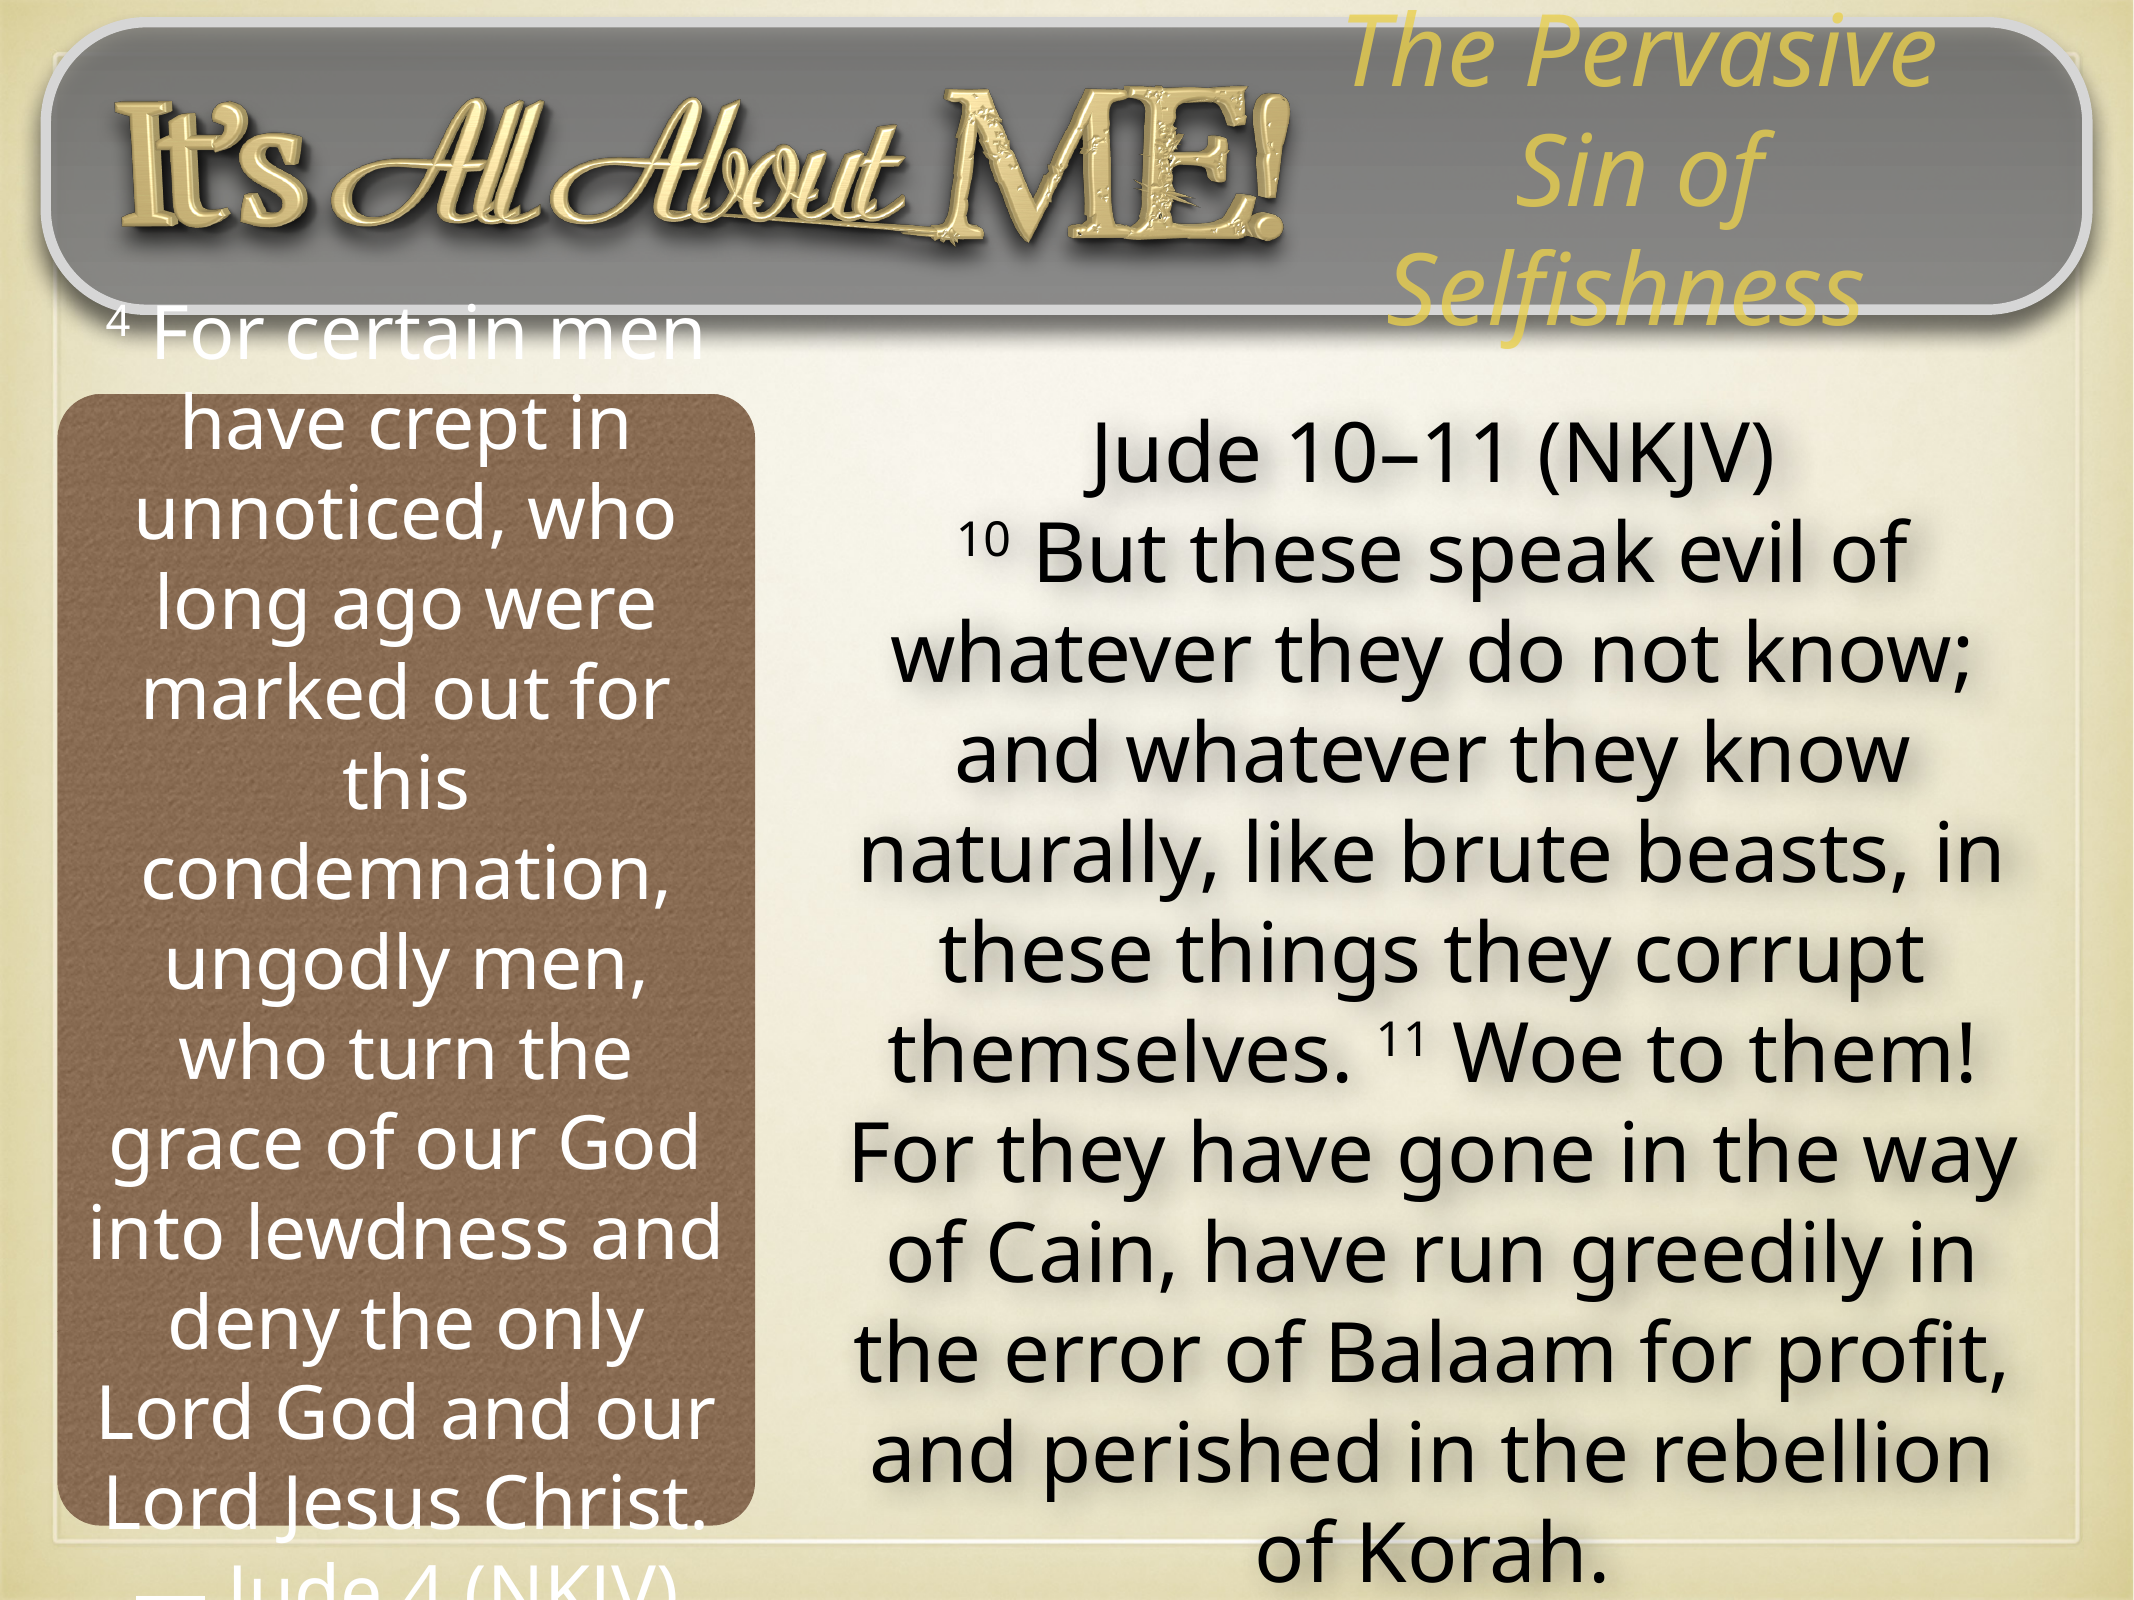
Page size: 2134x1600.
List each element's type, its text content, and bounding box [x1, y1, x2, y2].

text_box 4 For certain men have crept in unnoticed, who long ago were marked out for this condemnation, ungodly men, who turn the grace of our God into lewdness and deny the only Lord God and our Lord Jesus Christ. — Jude 4 (NKJV) [57, 394, 756, 1526]
text_box Jude 10–11 (NKJV) 10 But these speak evil of whatever they do not know; and whatever they know naturally, like brute beasts, in these things they corrupt themselves. 11 Woe to them! For they have gone in the way of Cain, have run greedily in the error of Balaam for profit, and perished in the rebellion of Korah. [830, 391, 2035, 1600]
picture [0, 0, 2134, 1600]
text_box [45, 21, 2088, 310]
